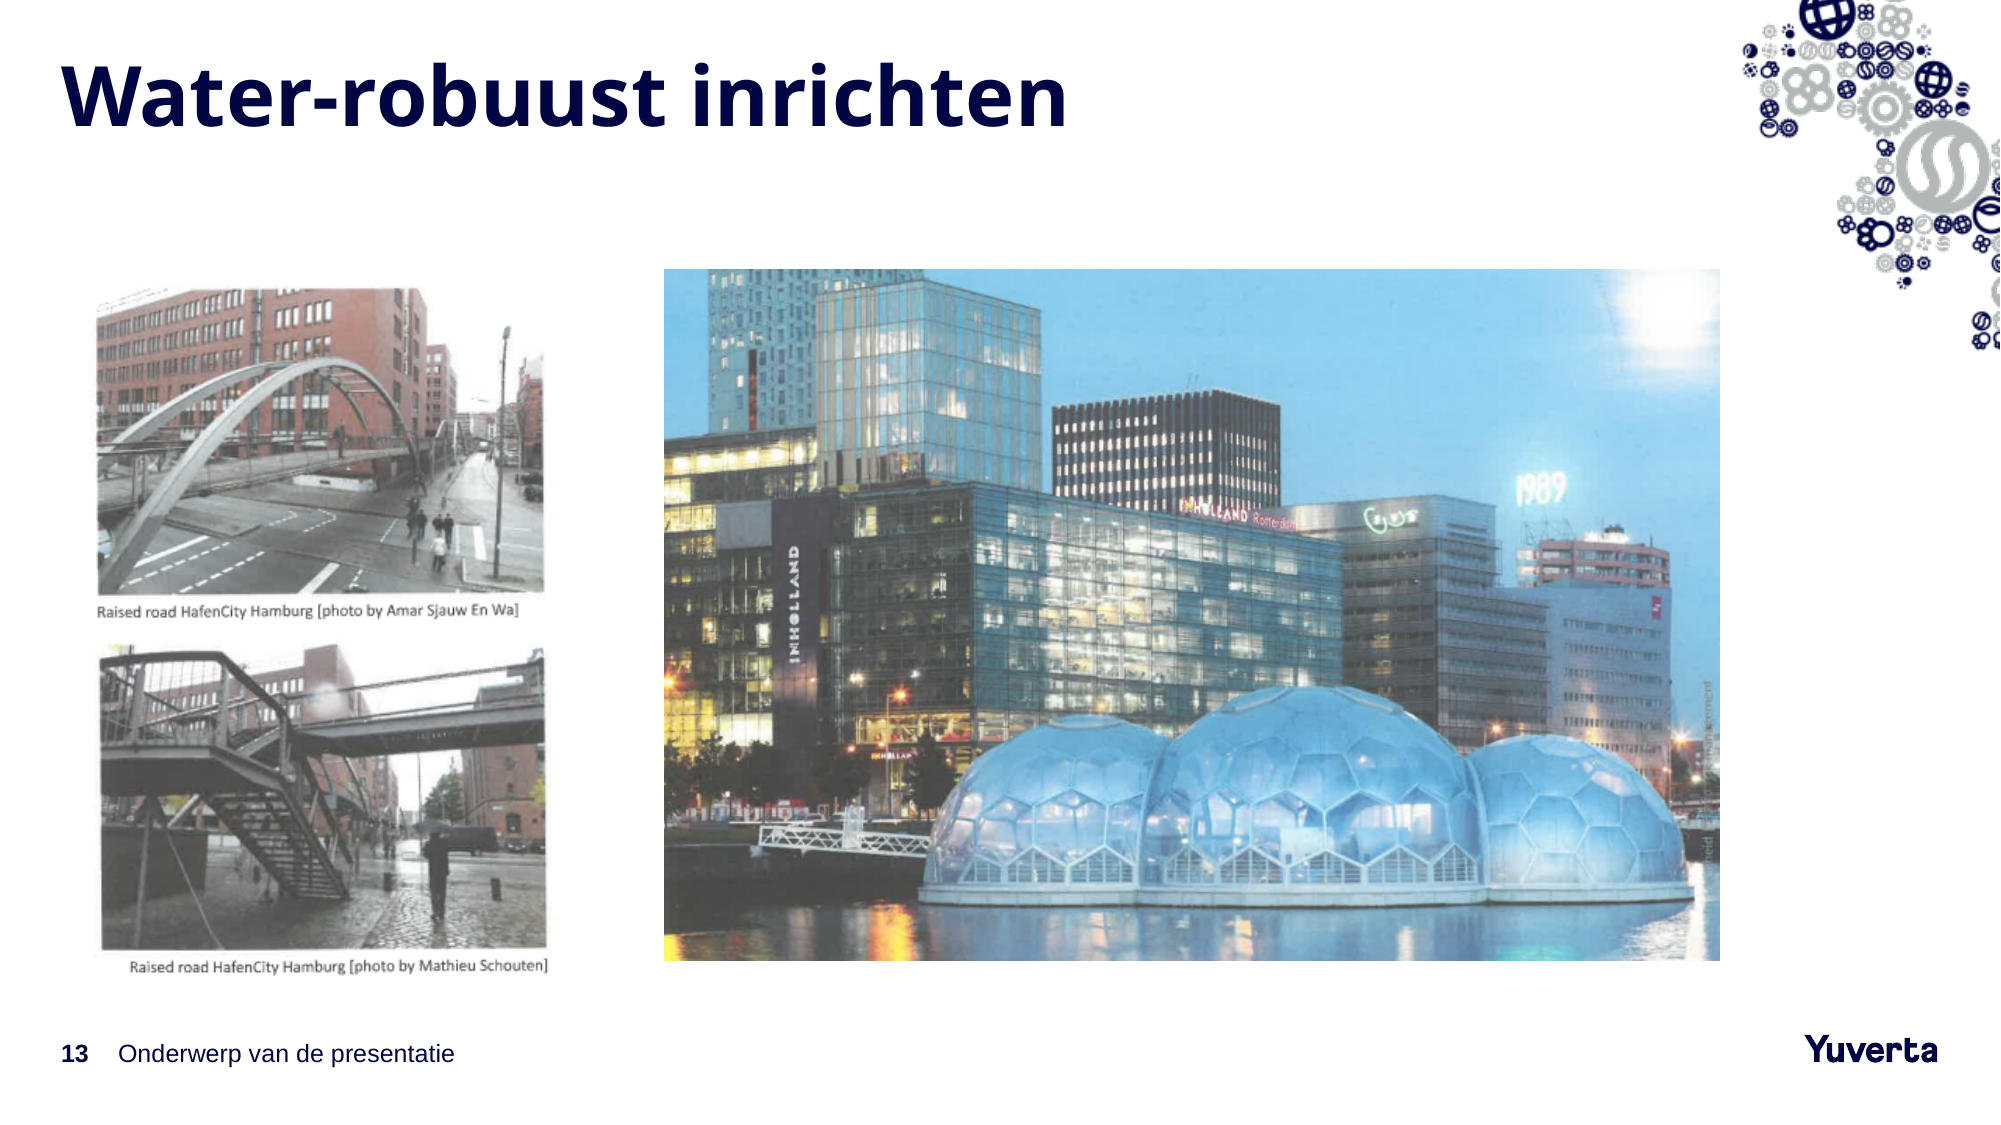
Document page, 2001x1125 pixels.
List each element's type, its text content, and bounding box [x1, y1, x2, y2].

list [664, 269, 1720, 961]
picture [0, 0, 2000, 1125]
slide_number 13 [60, 1037, 113, 1073]
footer Onderwerp van de presentatie [118, 1037, 987, 1073]
title Water-robuust inrichten [60, 48, 1720, 239]
